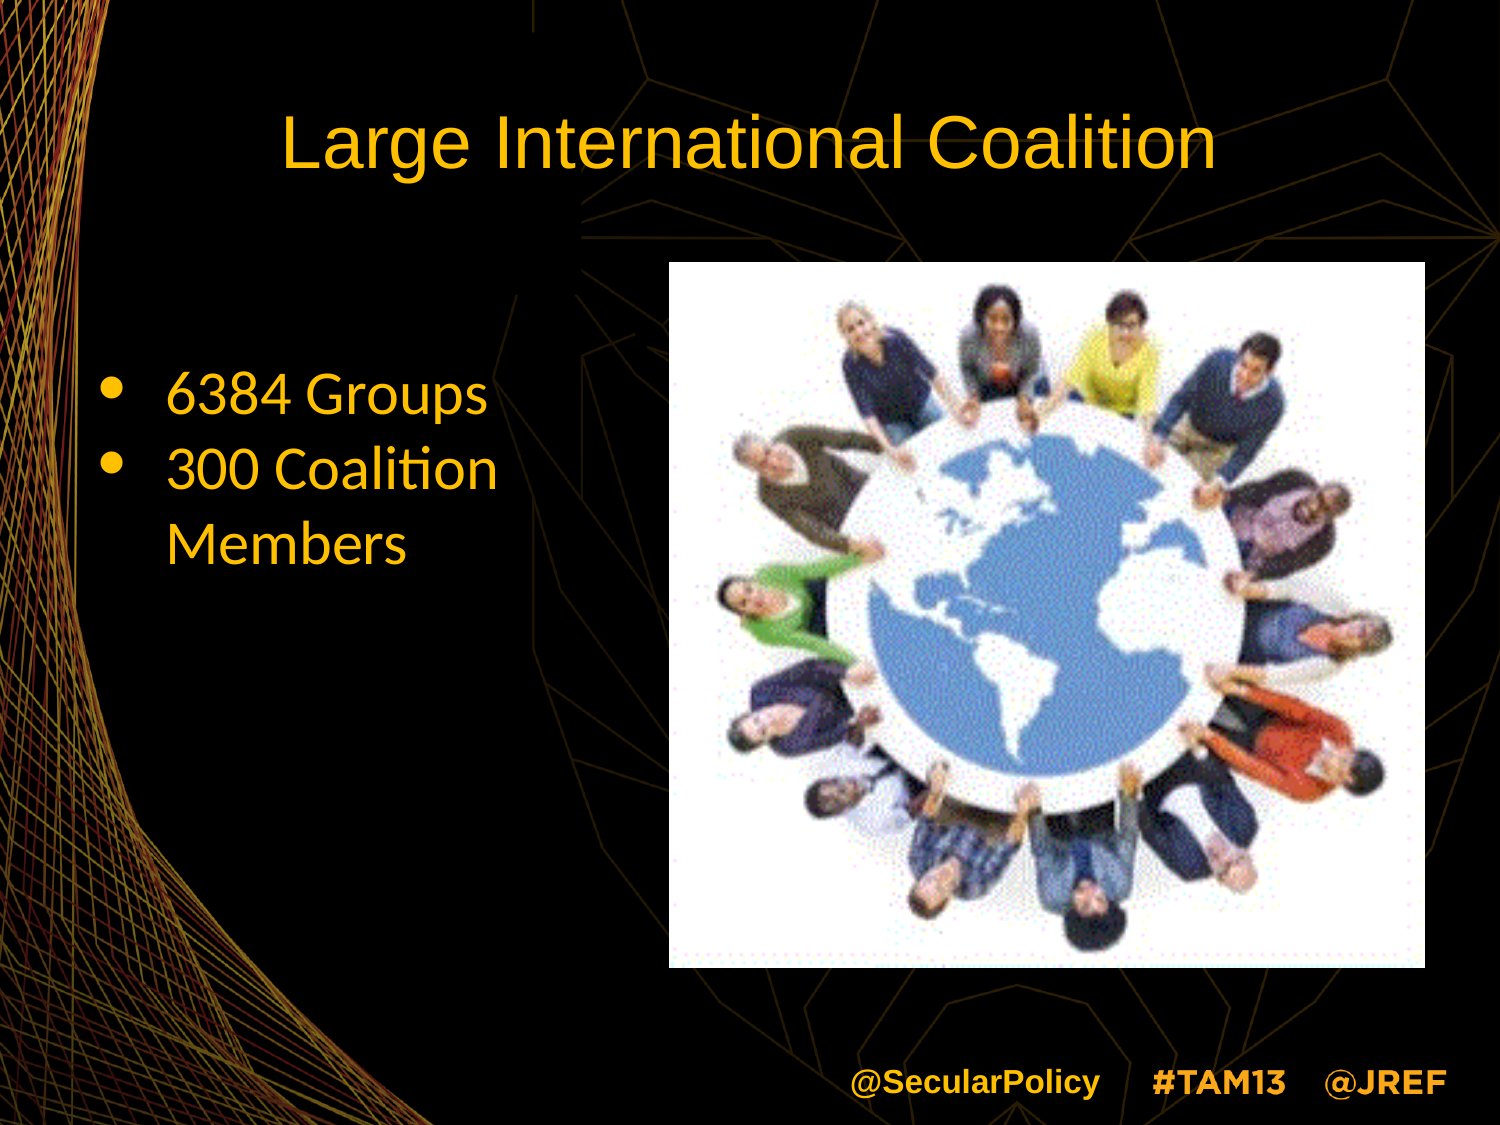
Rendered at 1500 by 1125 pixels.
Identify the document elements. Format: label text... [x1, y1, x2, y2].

list 6384 Groups 300 Coalition Members [75, 262, 738, 1005]
title Large International Coalition [75, 45, 1425, 233]
picture [0, 0, 1500, 1125]
